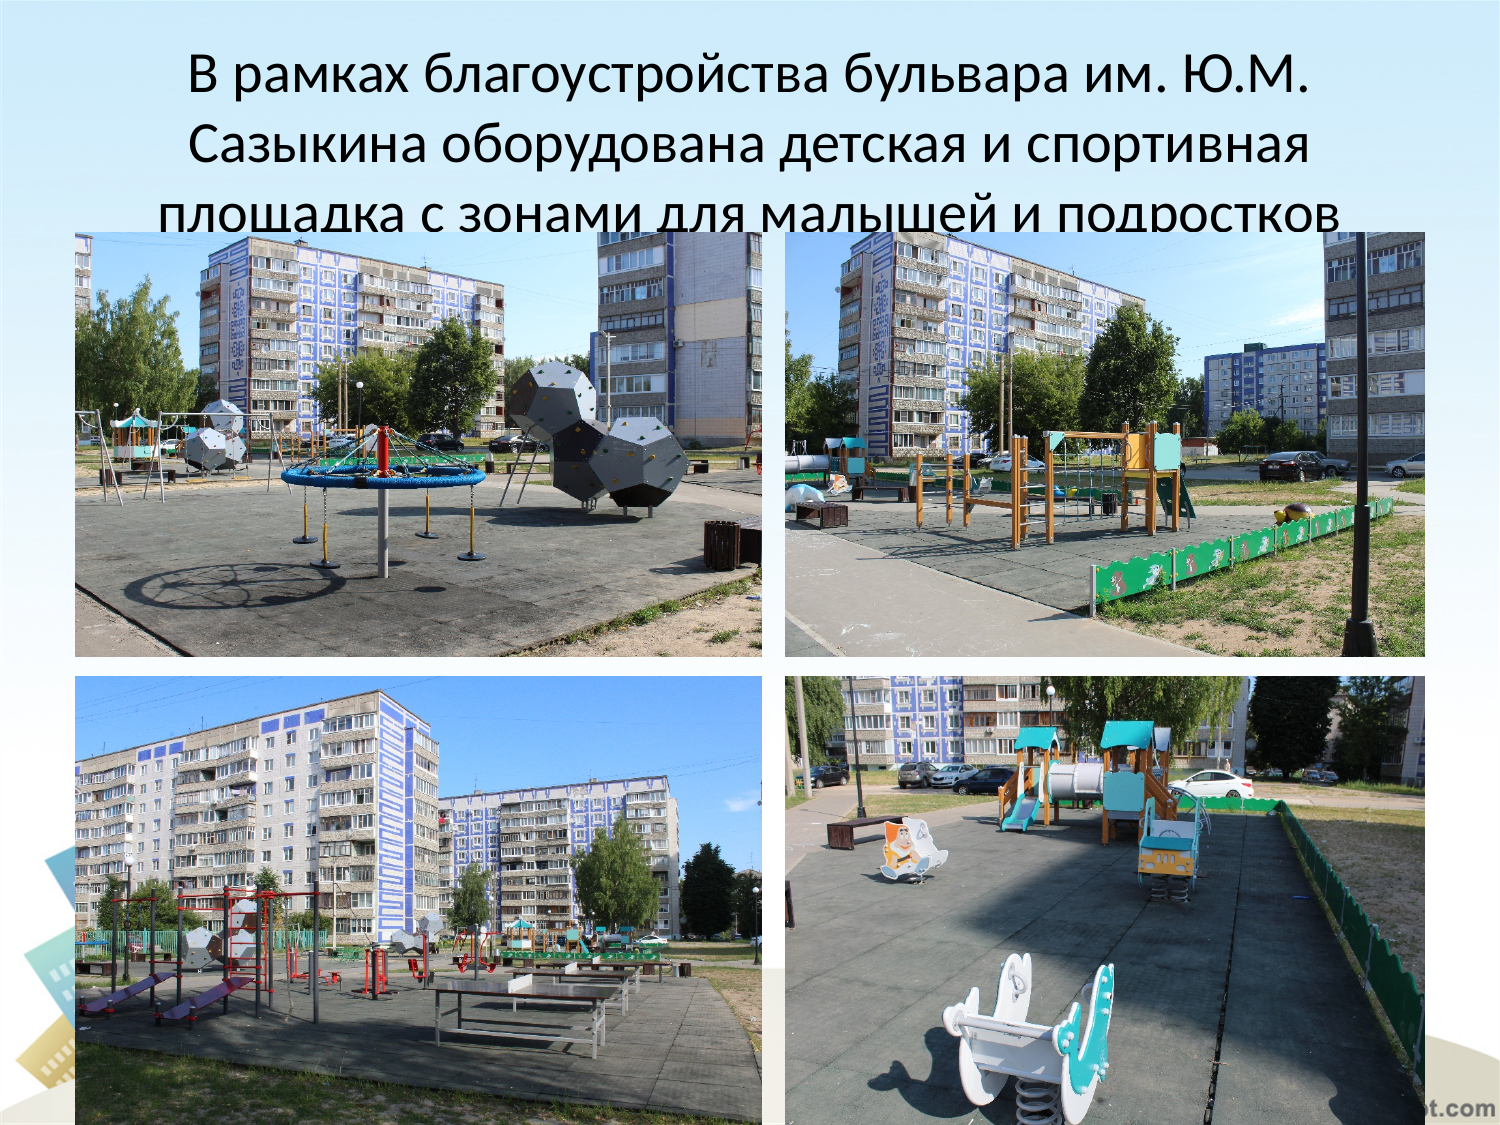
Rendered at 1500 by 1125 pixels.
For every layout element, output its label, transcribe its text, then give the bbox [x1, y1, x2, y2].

list [761, 262, 1425, 1079]
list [785, 676, 1426, 1125]
title В рамках благоустройства бульвара им. Ю.М. Сазыкина оборудована детская и спортивная площадка с зонами для малышей и подростков [75, 45, 1425, 233]
picture [74, 232, 762, 658]
picture [74, 676, 762, 1125]
picture [785, 232, 1426, 658]
